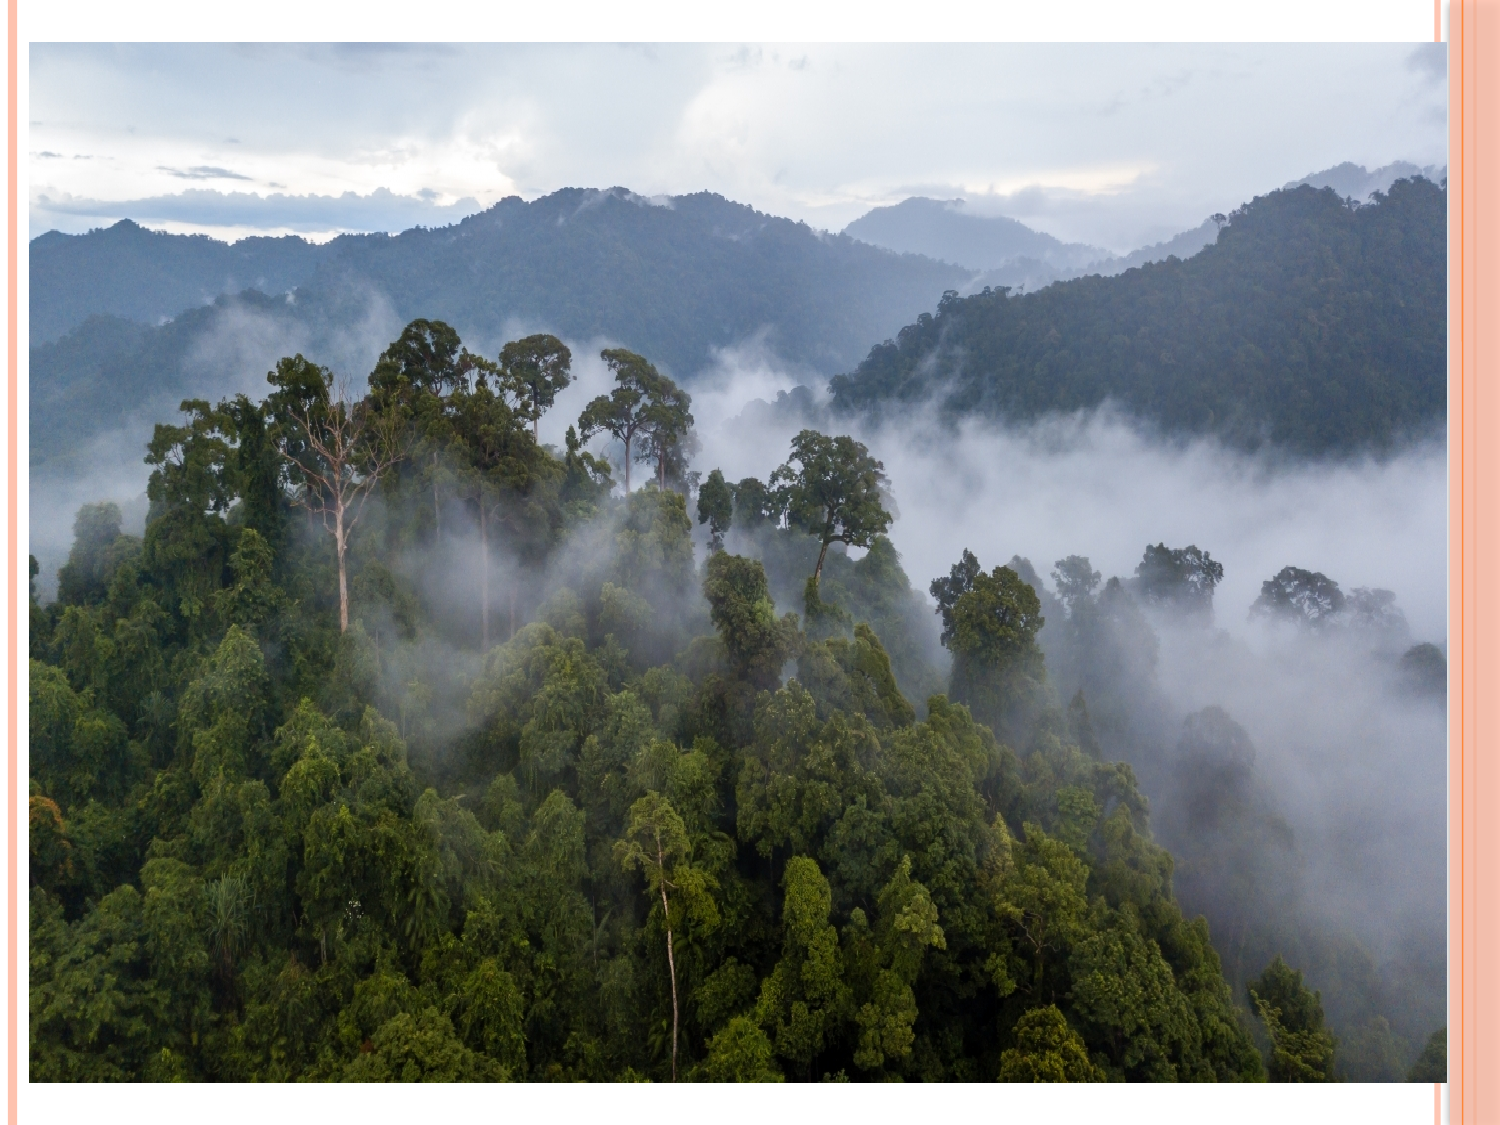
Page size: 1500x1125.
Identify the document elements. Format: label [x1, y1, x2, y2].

picture [28, 42, 1448, 1083]
